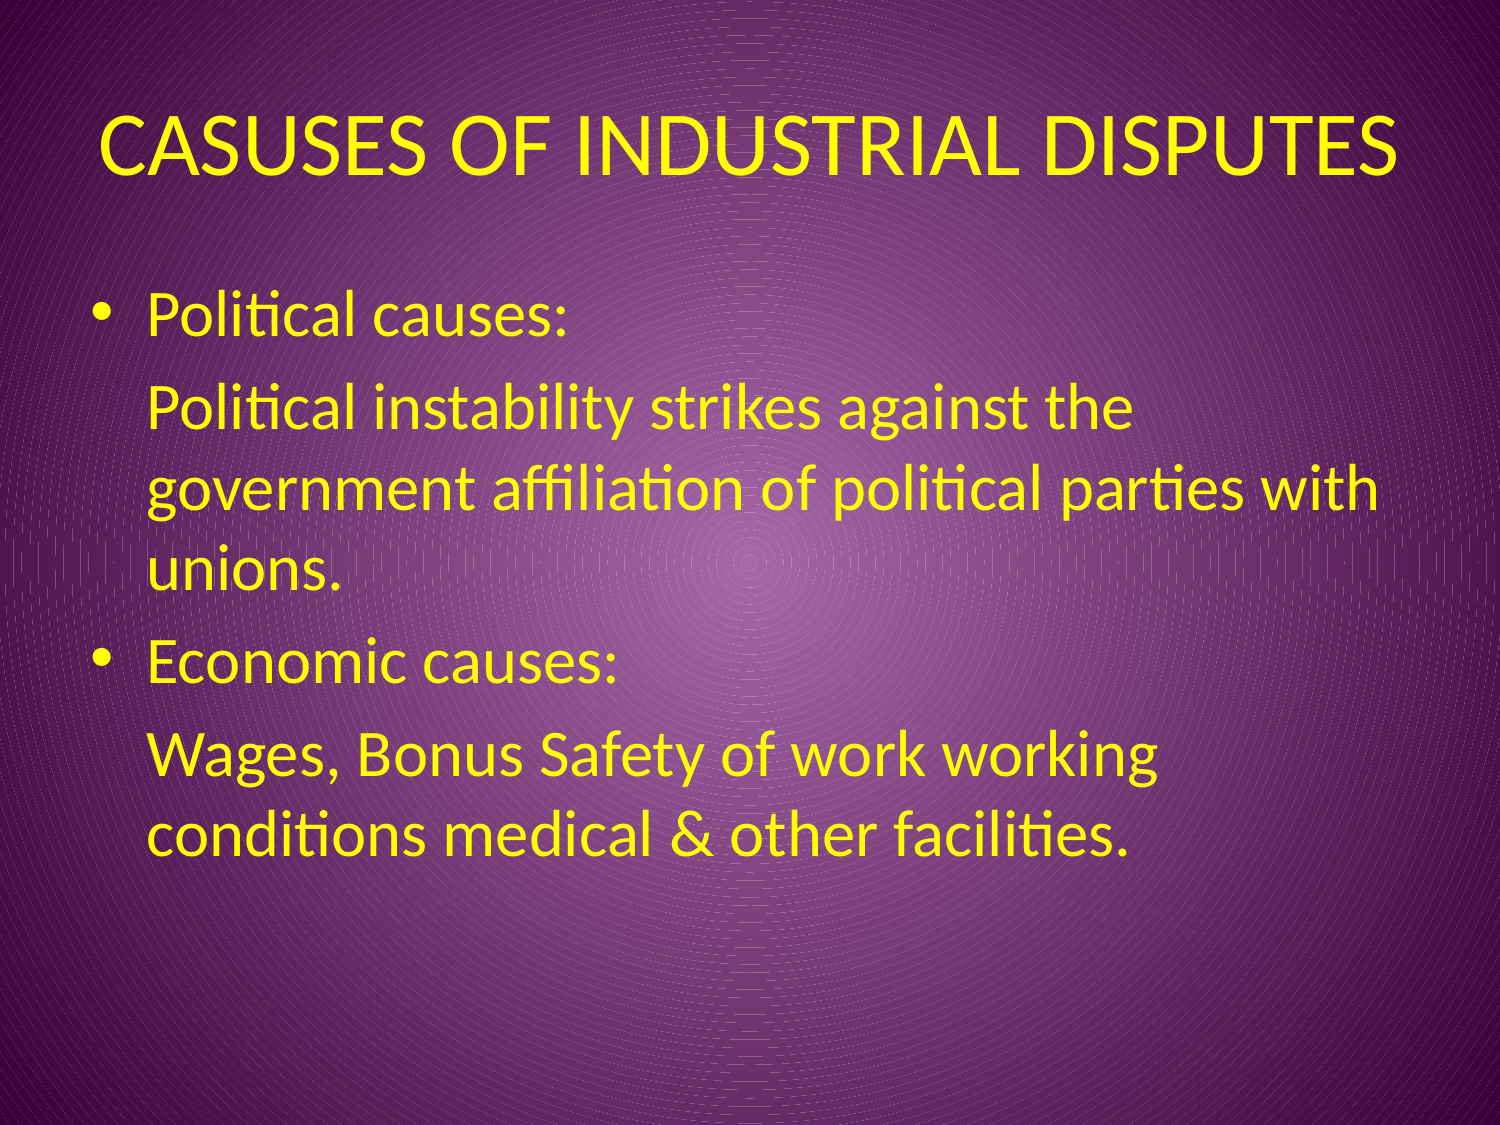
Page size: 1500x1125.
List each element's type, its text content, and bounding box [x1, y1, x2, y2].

title CASUSES OF INDUSTRIAL DISPUTES [75, 45, 1425, 233]
list Political causes: Political instability strikes against the government affiliation of political parties with unions. Economic causes: Wages, Bonus Safety of work working conditions medical & other facilities. [75, 262, 1425, 1005]
